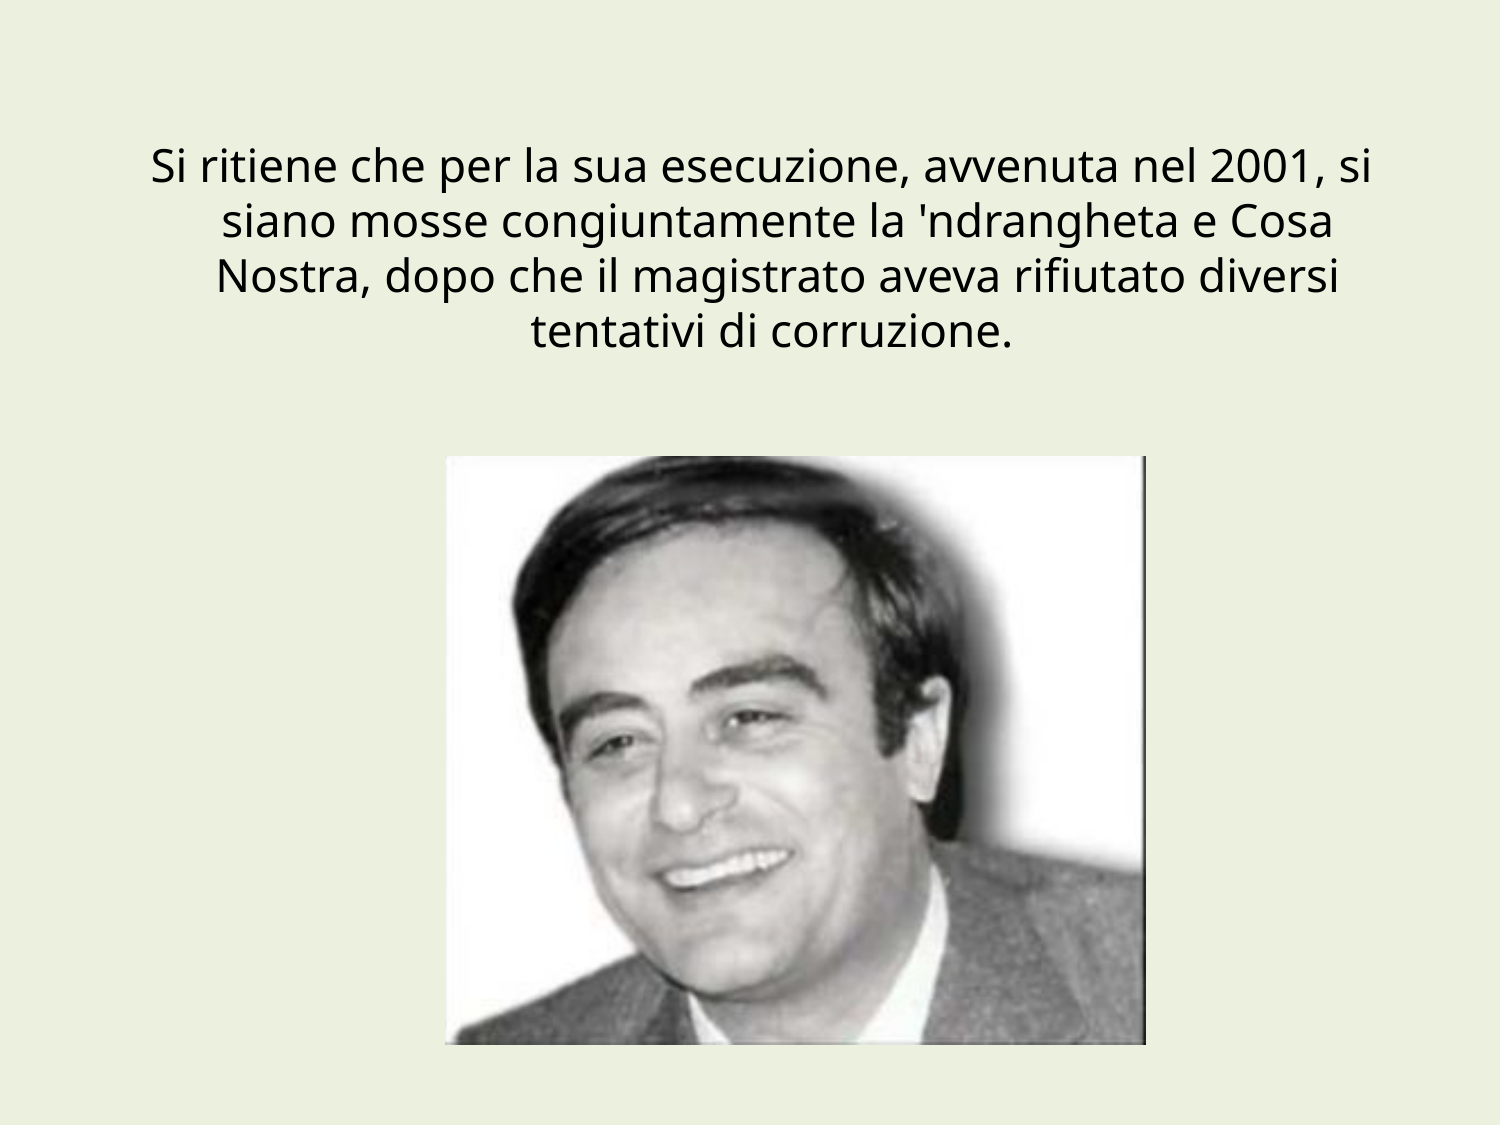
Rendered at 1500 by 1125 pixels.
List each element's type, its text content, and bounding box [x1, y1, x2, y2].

list Si ritiene che per la sua esecuzione, avvenuta nel 2001, si siano mosse congiuntamente la 'ndrangheta e Cosa Nostra, dopo che il magistrato aveva rifiutato diversi tentativi di corruzione. [75, 128, 1425, 375]
picture [445, 456, 1146, 1045]
